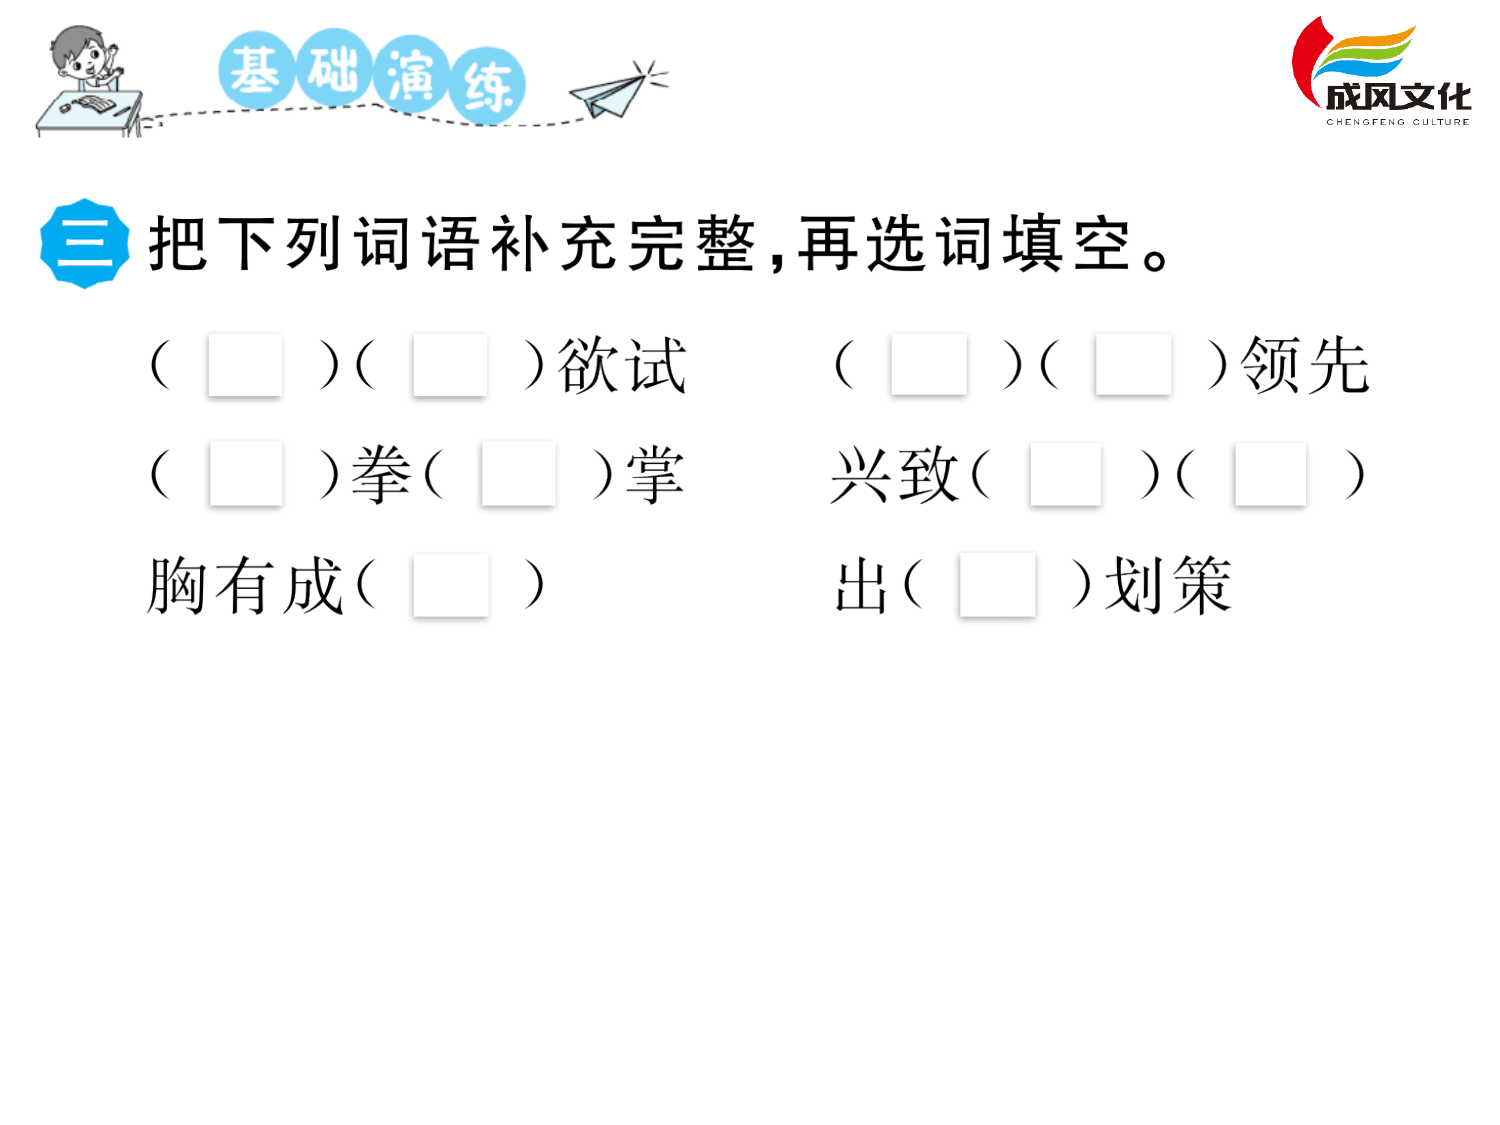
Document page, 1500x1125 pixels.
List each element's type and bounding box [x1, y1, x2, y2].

picture [35, 176, 1453, 631]
picture [29, 10, 680, 149]
picture [1281, 0, 1489, 136]
